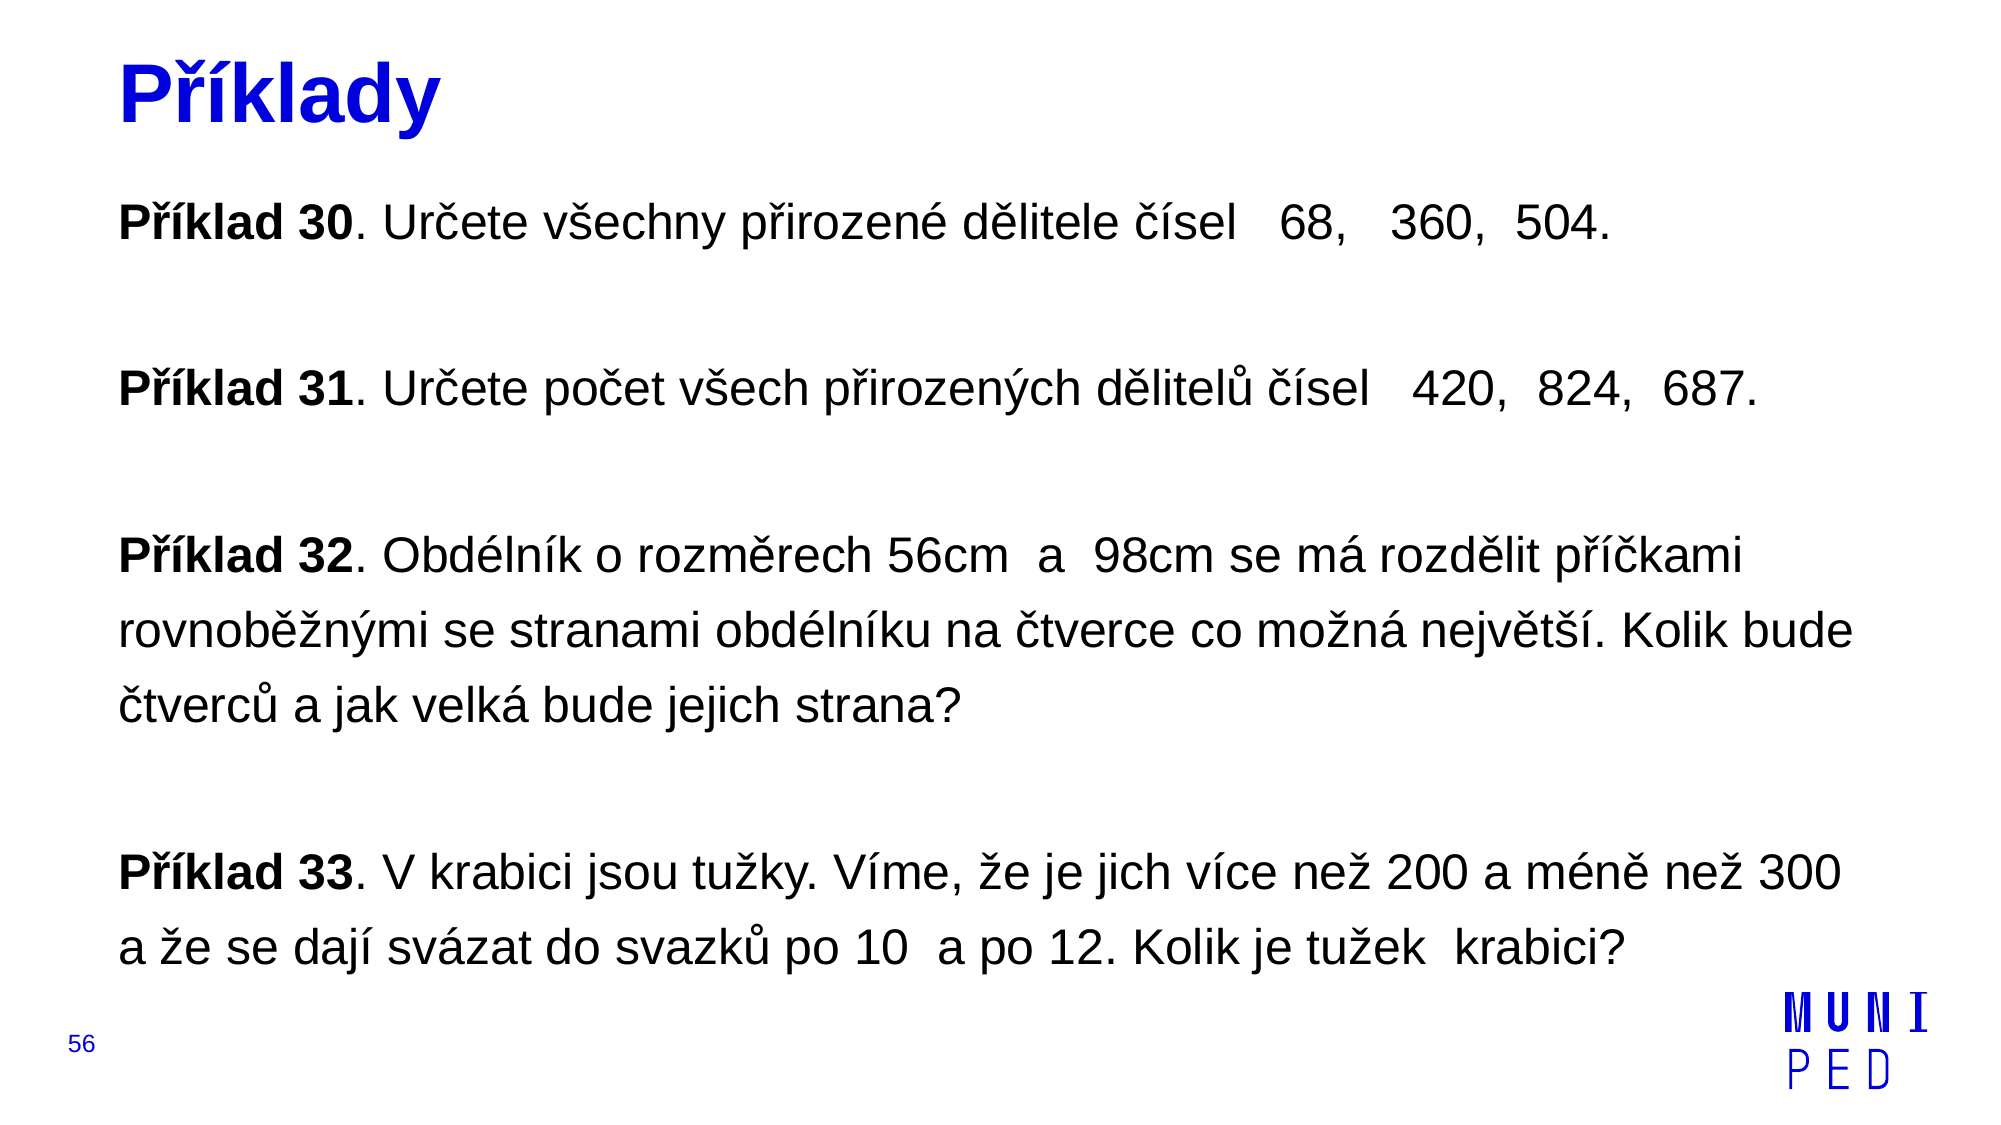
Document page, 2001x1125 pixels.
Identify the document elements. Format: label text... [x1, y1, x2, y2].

title Příklady [118, 56, 1883, 131]
slide_number 56 [67, 1021, 110, 1063]
list Příklad 30. Určete všechny přirozené dělitele čísel 68, 360, 504. Příklad 31. Určete počet všech přirozených dělitelů čísel 420, 824, 687. Příklad 32. Obdélník o rozměrech 56cm a 98cm se má rozdělit příčkami rovnoběžnými se stranami obdélníku na čtverce co možná největší. Kolik bude čtverců a jak velká bude jejich strana? Příklad 33. V krabici jsou tužky. Víme, že je jich více než 200 a méně než 300 a že se dají svázat do svazků po 10 a po 12. Kolik je tužek krabici? [118, 174, 1883, 990]
